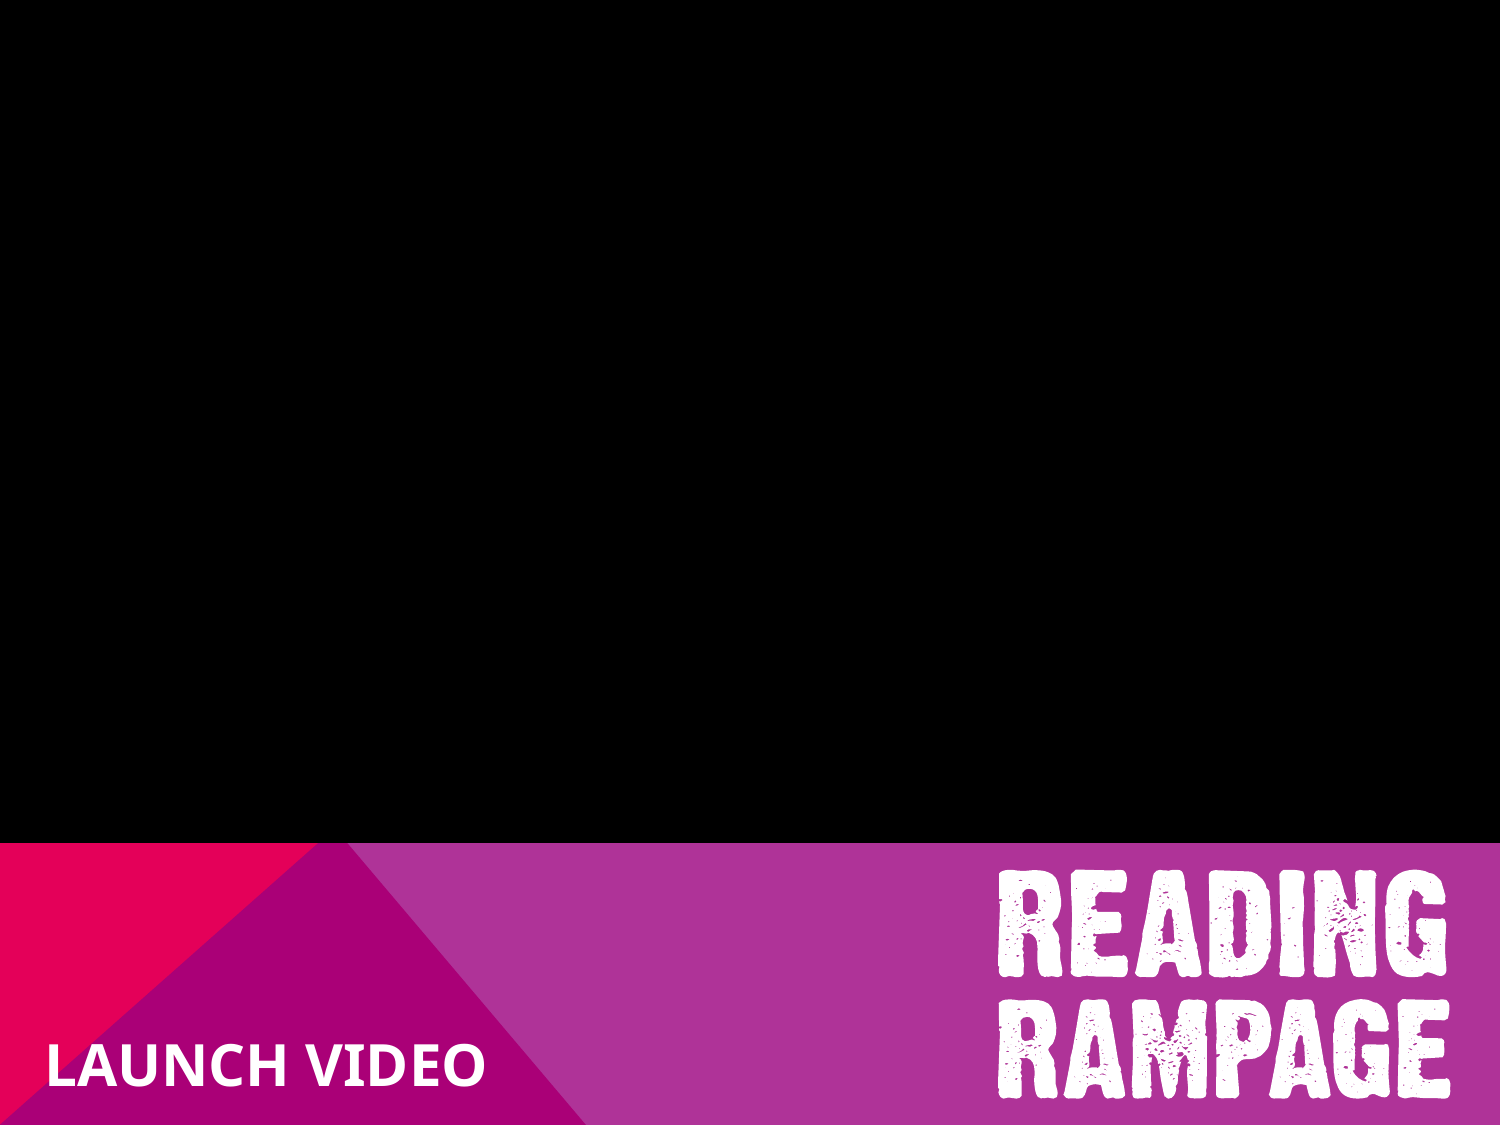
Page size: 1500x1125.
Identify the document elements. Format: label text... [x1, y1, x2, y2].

picture [997, 869, 1447, 978]
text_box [0, 0, 1500, 844]
picture [997, 999, 1451, 1100]
title Launch Video [29, 1018, 933, 1109]
